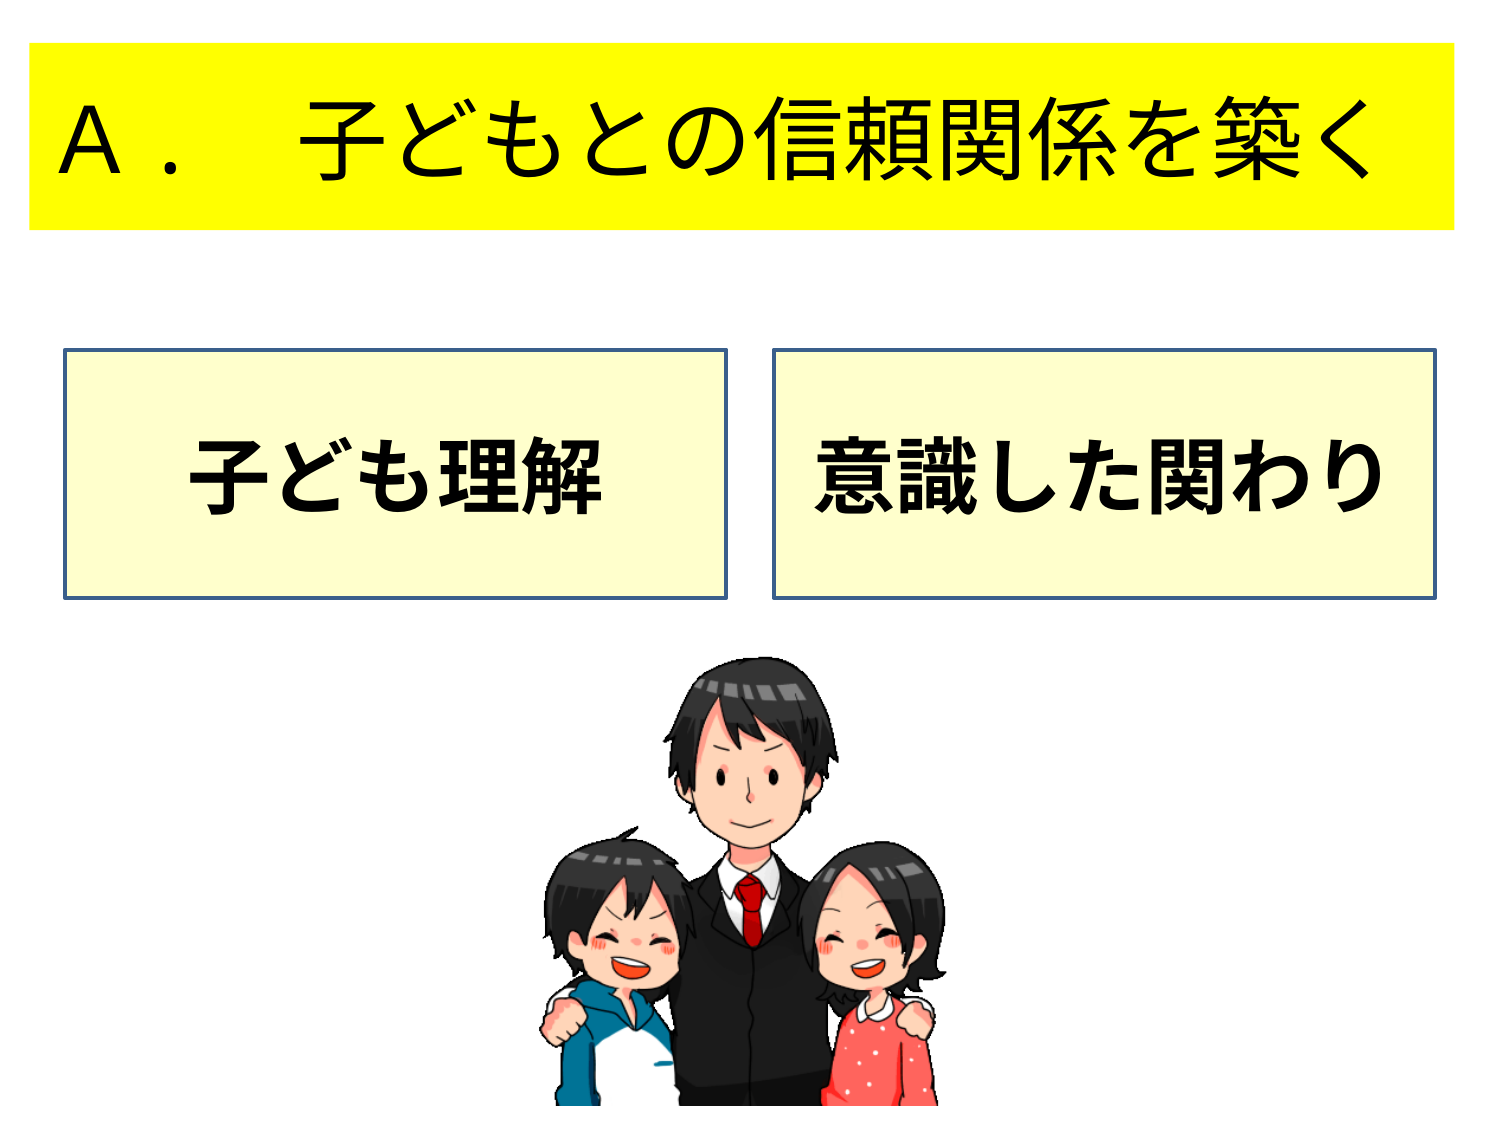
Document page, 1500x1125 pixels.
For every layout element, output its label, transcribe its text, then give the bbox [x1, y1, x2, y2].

text_box 子ども理解 [63, 348, 728, 600]
title Ａ. 子どもとの信頼関係を築く [29, 42, 1455, 231]
picture [513, 633, 987, 1107]
text_box 意識した関わり [772, 348, 1437, 600]
